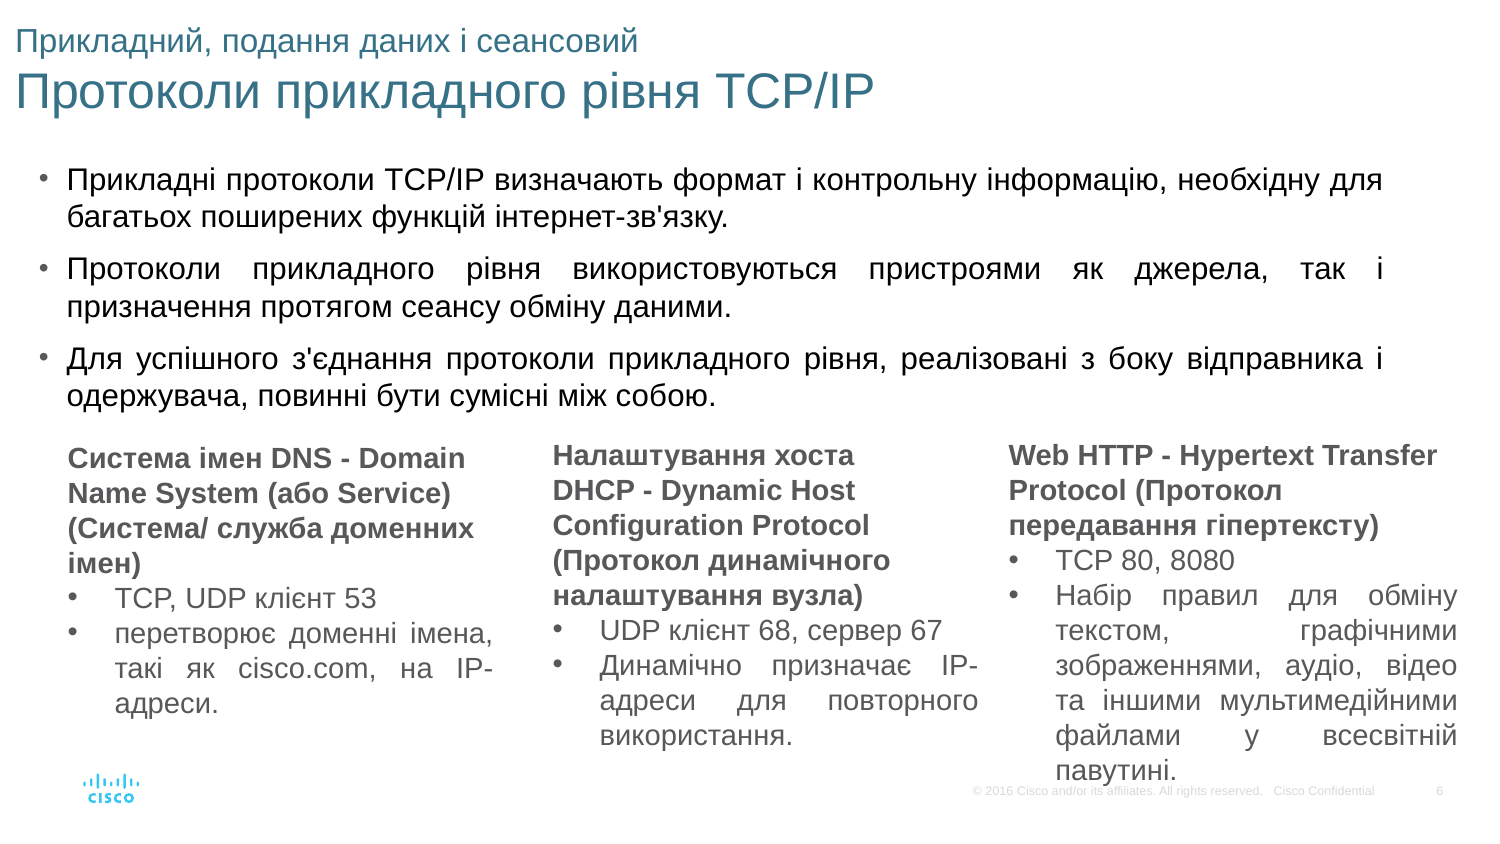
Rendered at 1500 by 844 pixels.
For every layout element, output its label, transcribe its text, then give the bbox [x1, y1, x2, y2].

text_box Система імен DNS - Domain Name System (або Service) (Система/ служба доменних імен) TCP, UDP клієнт 53 перетворює доменні імена, такі як cisco.com, на IP-адреси. [53, 431, 509, 762]
list Прикладні протоколи TCP/IP визначають формат і контрольну інформацію, необхідну для багатьох поширених функцій інтернет-зв'язку. Протоколи прикладного рівня використовуються пристроями як джерела, так і призначення протягом сеансу обміну даними. Для успішного з'єднання протоколи прикладного рівня, реалізовані з боку відправника і одержувача, повинні бути сумісні між собою. [23, 151, 1416, 446]
title Прикладний, подання даних і сеансовий Протоколи прикладного рівня TCP/IP [0, 6, 1500, 131]
text_box Web HTTP - Hypertext Transfer Protocol (Протокол передавання гіпертексту) TCP 80, 8080 Набір правил для обміну текстом, графічними зображеннями, аудіо, відео та іншими мультимедійними файлами у всесвітній павутині. [993, 429, 1473, 820]
text_box Налаштування хоста DHCP - Dynamic Host Configuration Protocol (Протокол динамічного налаштування вузла) UDP клієнт 68, сервер 67 Динамічно призначає IP-адреси для повторного використання. [537, 429, 993, 785]
